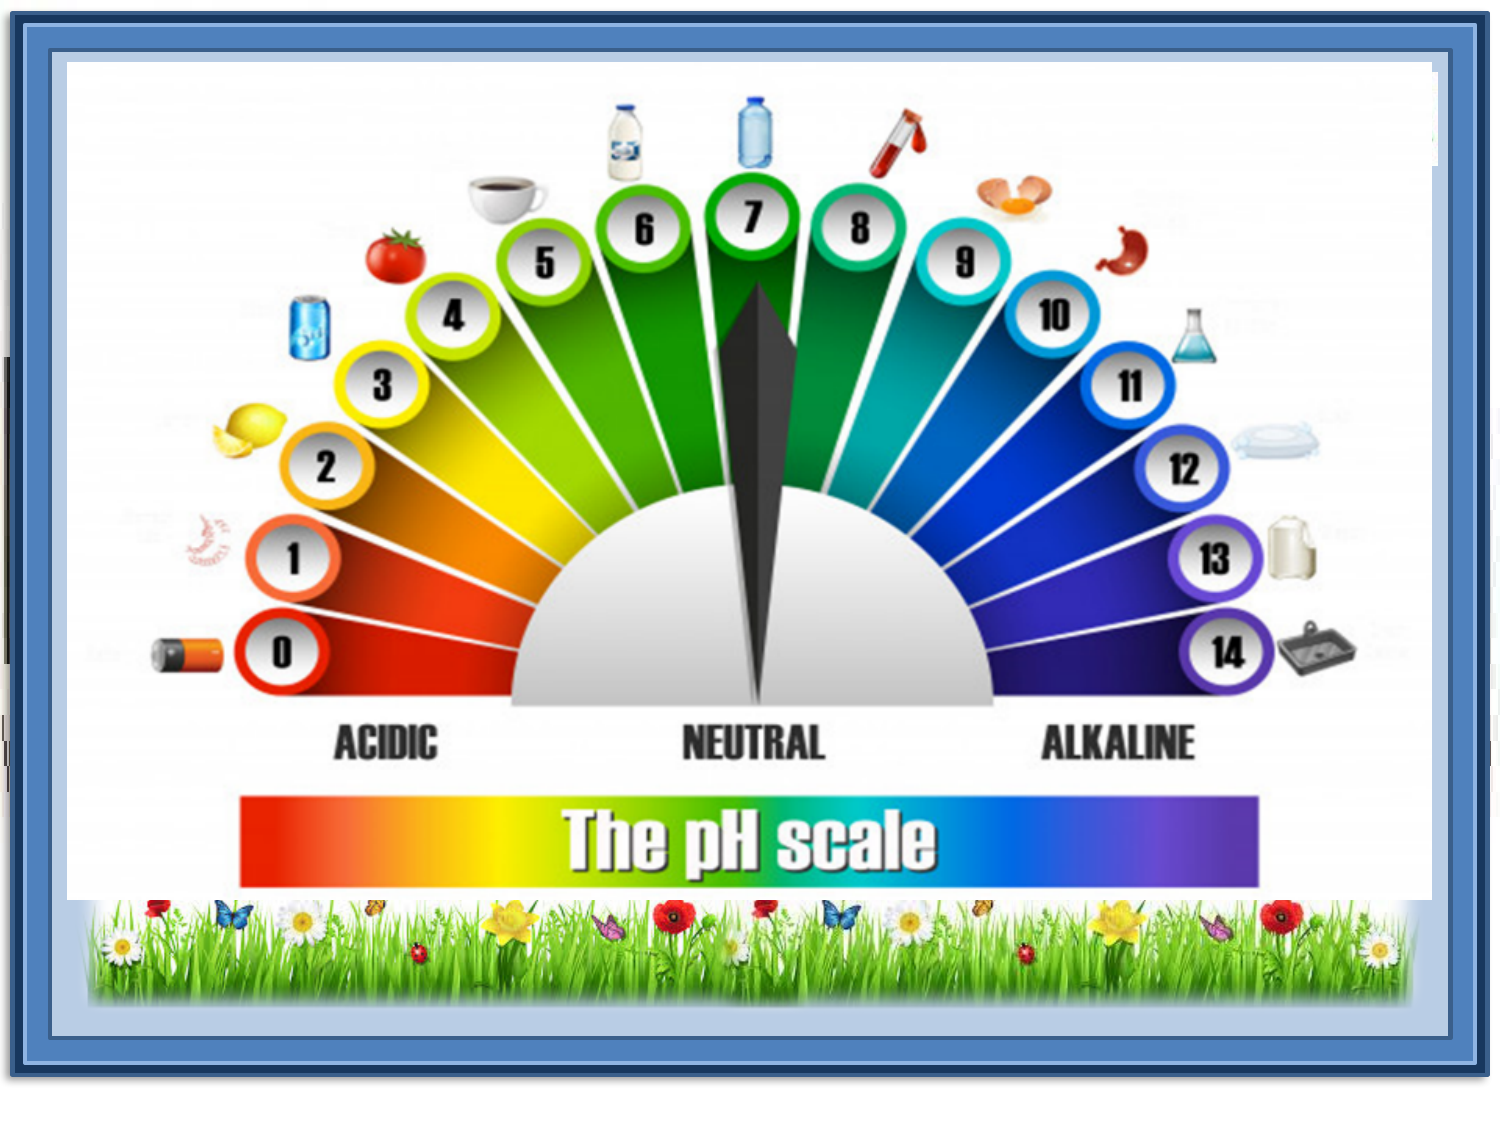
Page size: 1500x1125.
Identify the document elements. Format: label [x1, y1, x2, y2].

picture [67, 62, 1438, 995]
